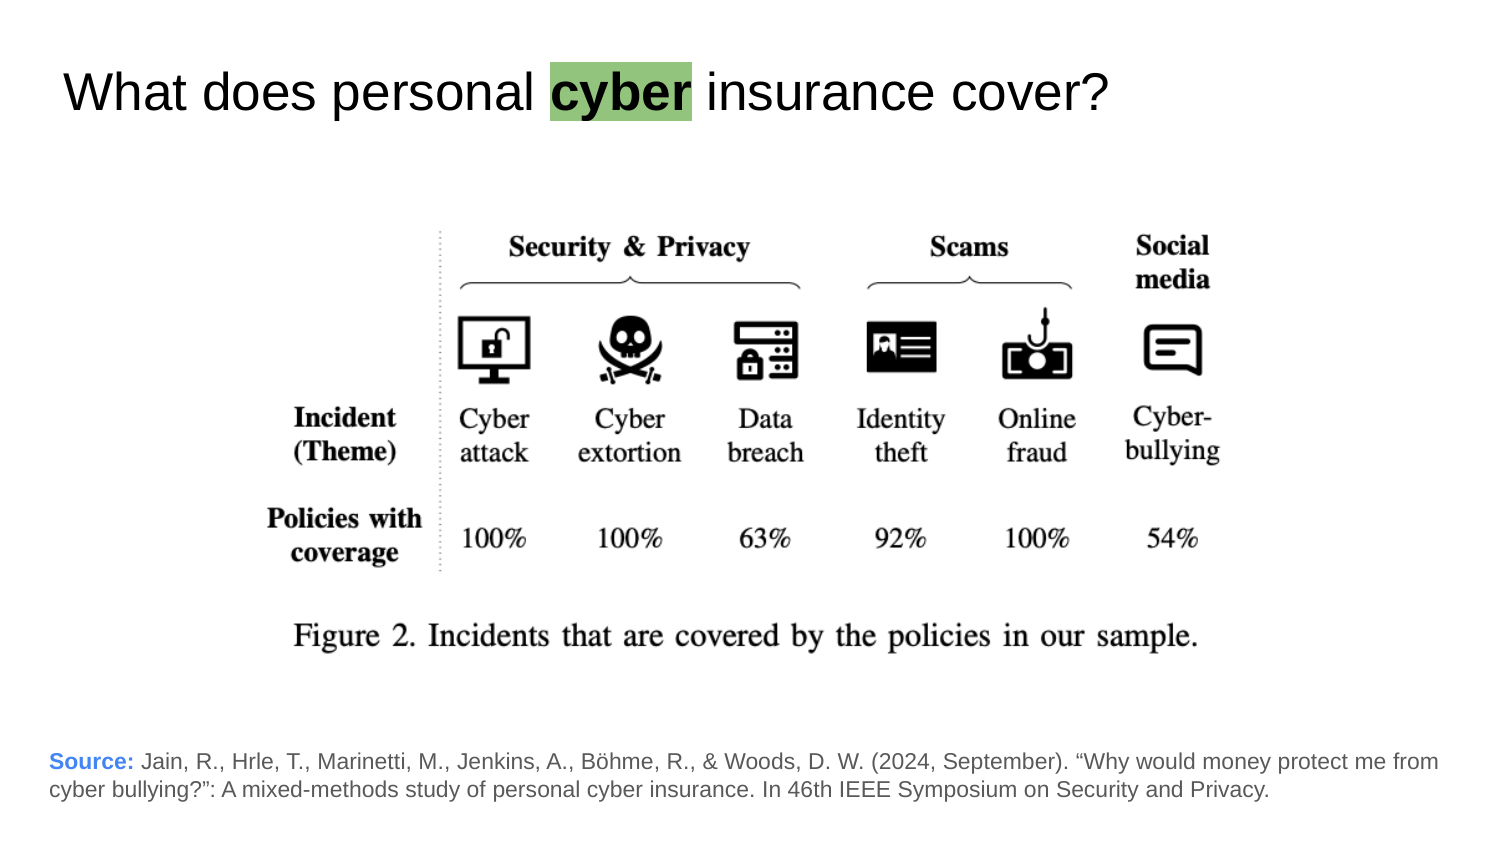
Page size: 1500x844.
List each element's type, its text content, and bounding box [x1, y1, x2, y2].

picture [261, 195, 1239, 686]
text_box Source: Jain, R., Hrle, T., Marinetti, M., Jenkins, A., Böhme, R., & Woods, D. W. (2024, September). “Why would money protect me from cyber bullying?”: A mixed-methods study of personal cyber insurance. In 46th IEEE Symposium on Security and Privacy. [34, 731, 1466, 803]
title What does personal cyber insurance cover? [48, 42, 1447, 137]
